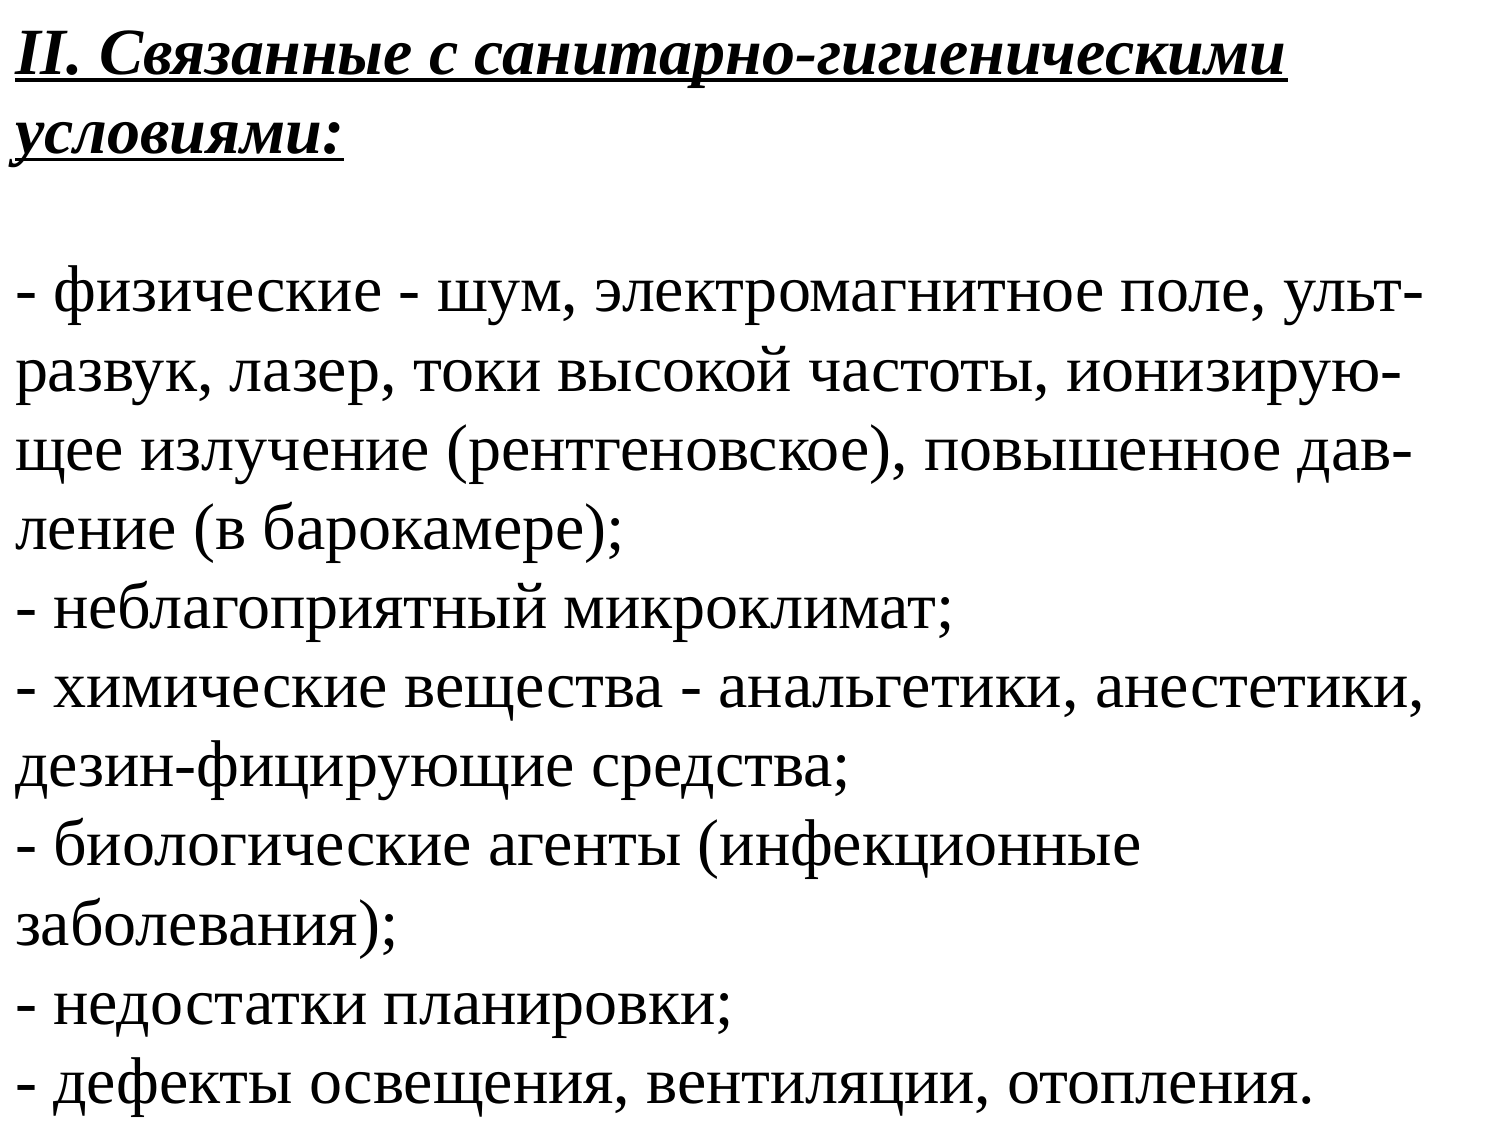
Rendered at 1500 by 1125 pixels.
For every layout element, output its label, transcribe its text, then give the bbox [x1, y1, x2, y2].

title II. Связанные с санитарно-гигиеническими условиями: - физические - шум, электромагнитное поле, ульт-развук, лазер, токи высокой частоты, ионизирую-щее излучение (рентгеновское), повышенное дав-ление (в барокамере); - неблагоприятный микроклимат; - химические вещества - анальгетики, анестетики, дезин-фицирующие средства; - биологические агенты (инфекционные заболевания); - недостатки планировки; - дефекты освещения, вентиляции, отопления. [0, 0, 1500, 1125]
